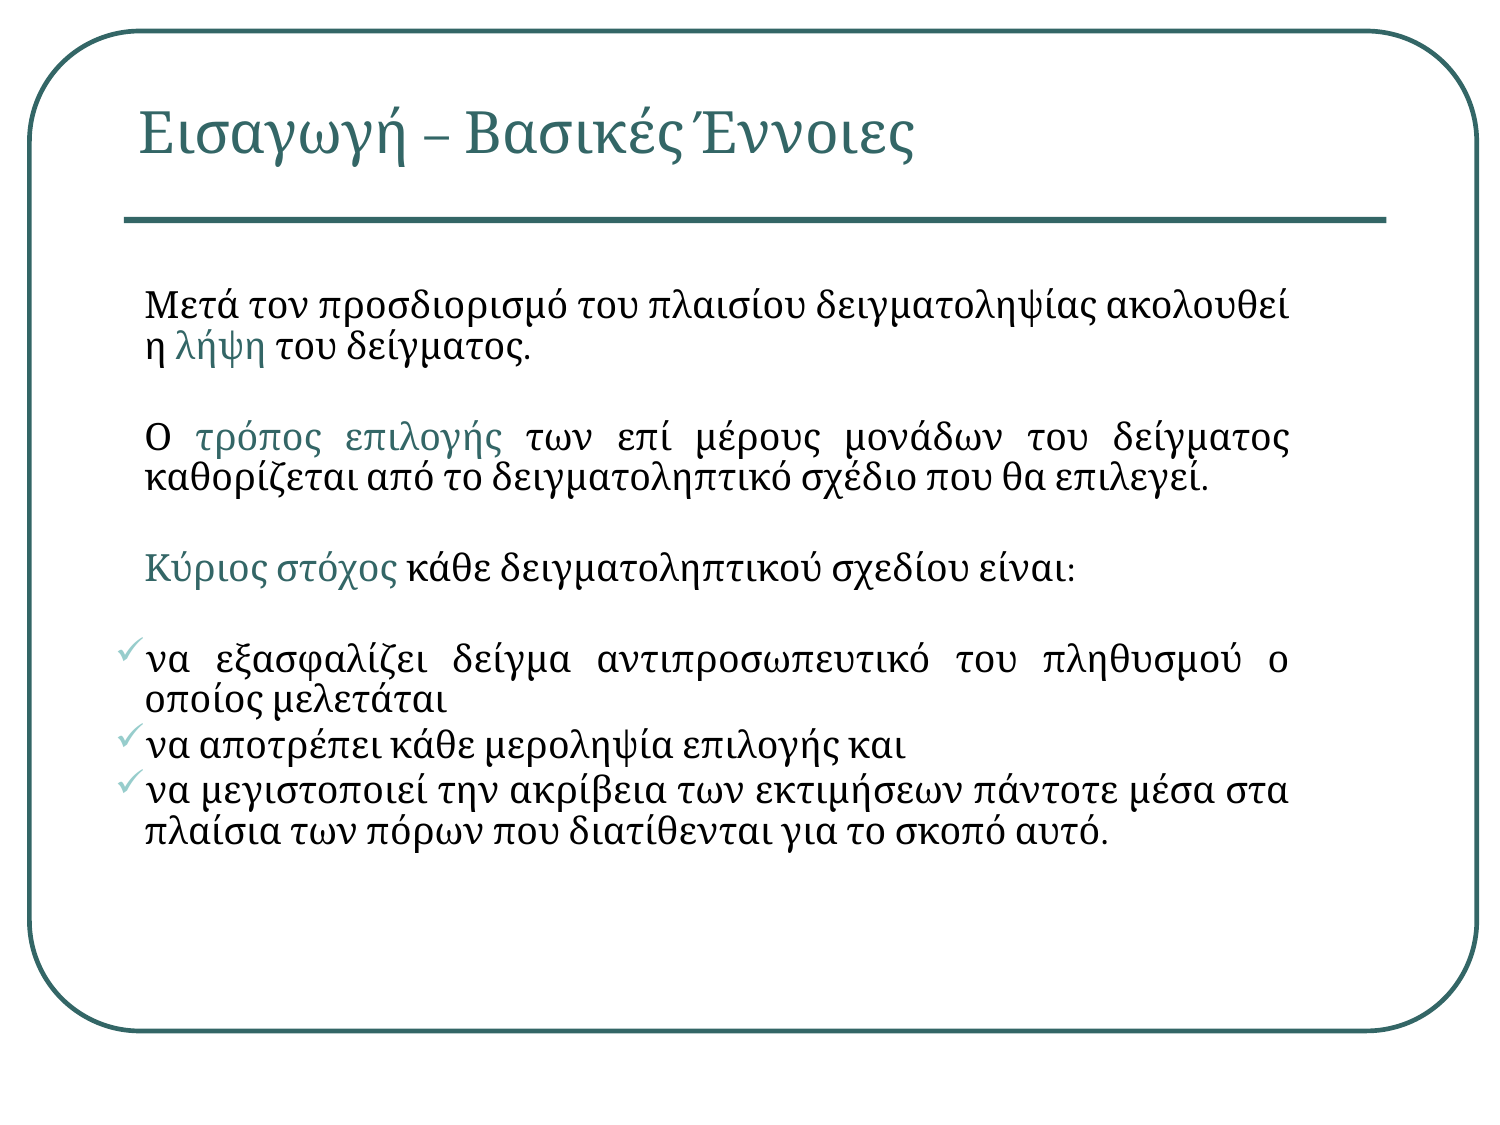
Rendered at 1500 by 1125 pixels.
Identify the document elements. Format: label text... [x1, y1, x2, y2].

text_box Εισαγωγή – Βασικές Έννοιες [123, 66, 1474, 194]
text_box Μετά τον προσδιορισμό του πλαισίου δειγματοληψίας ακολουθεί η λήψη του δείγματος. Ο τρόπος επιλογής των επί μέρους μονάδων του δείγματος καθορίζεται από το δειγματοληπτικό σχέδιο που θα επιλεγεί. Κύριος στόχος κάθε δειγματοληπτικού σχεδίου είναι: να εξασφαλίζει δείγμα αντιπροσωπευτικό του πληθυσμού ο οποίος μελετάται να αποτρέπει κάθε μεροληψία επιλογής και να μεγιστοποιεί την ακρίβεια των εκτιμήσεων πάντοτε μέσα στα πλαίσια των πόρων που διατίθενται για το σκοπό αυτό. [100, 278, 1306, 918]
